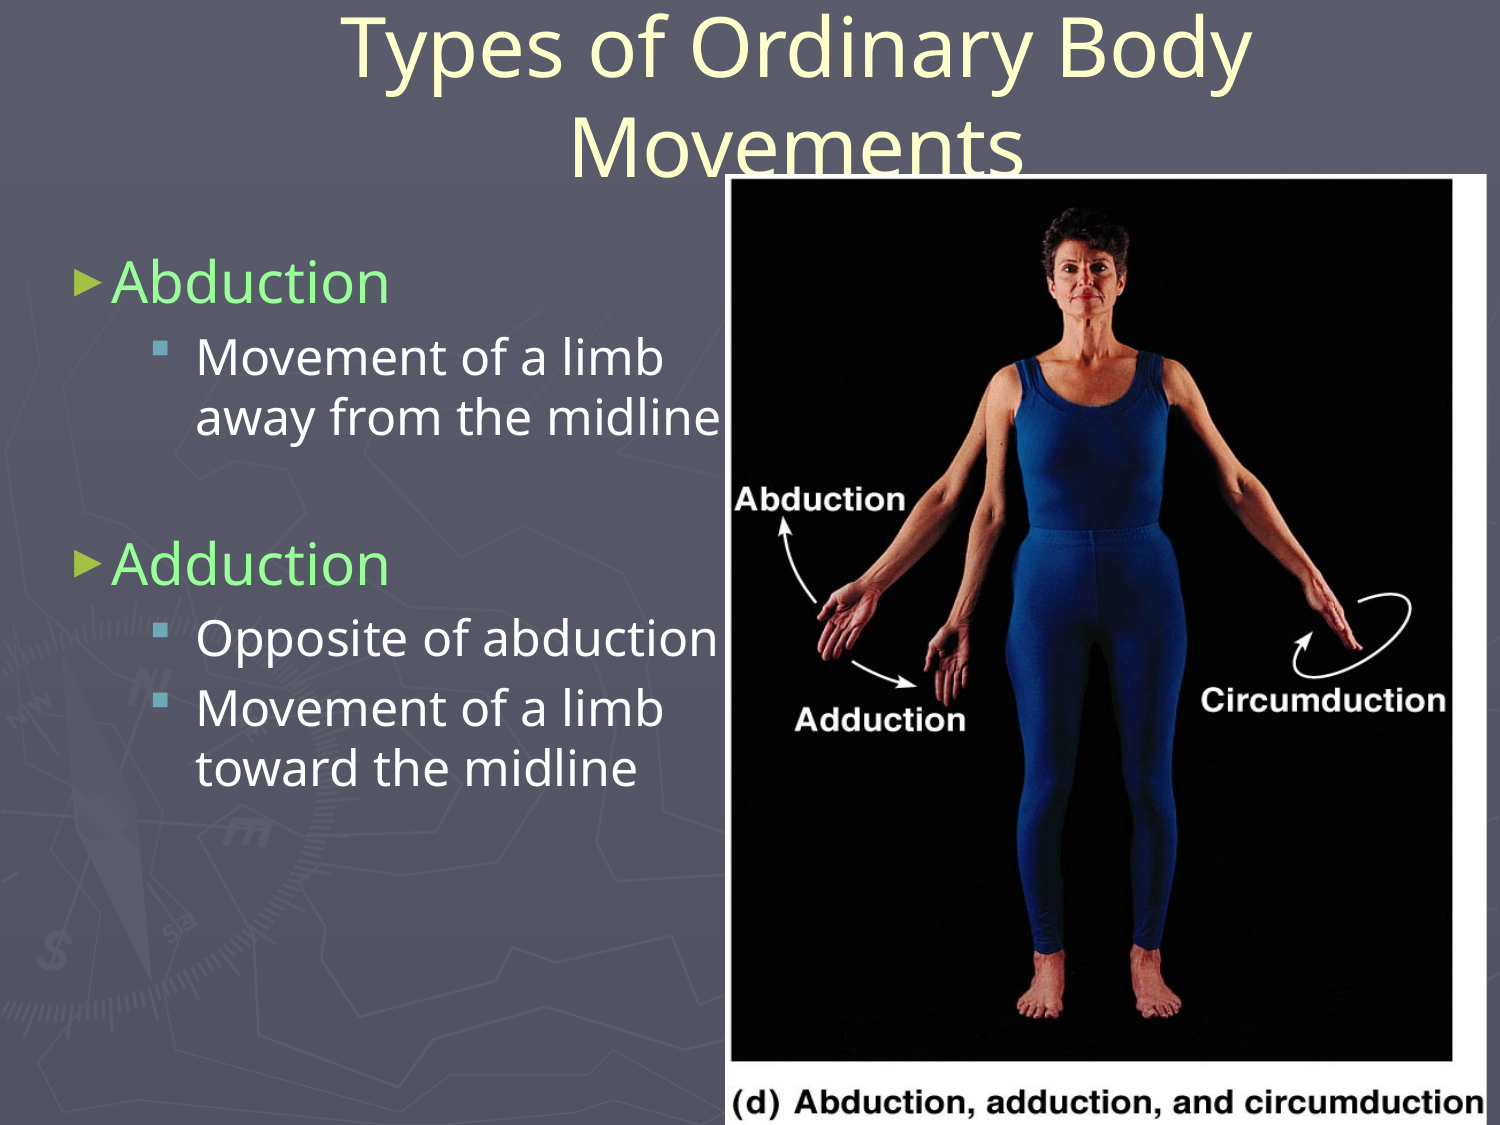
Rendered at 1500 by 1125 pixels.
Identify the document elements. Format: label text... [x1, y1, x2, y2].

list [724, 174, 1487, 1125]
list Abduction Movement of a limb away from the midline Adduction Opposite of abduction Movement of a limb toward the midline [49, 237, 719, 976]
title Types of Ordinary Body Movements [0, 0, 1500, 188]
